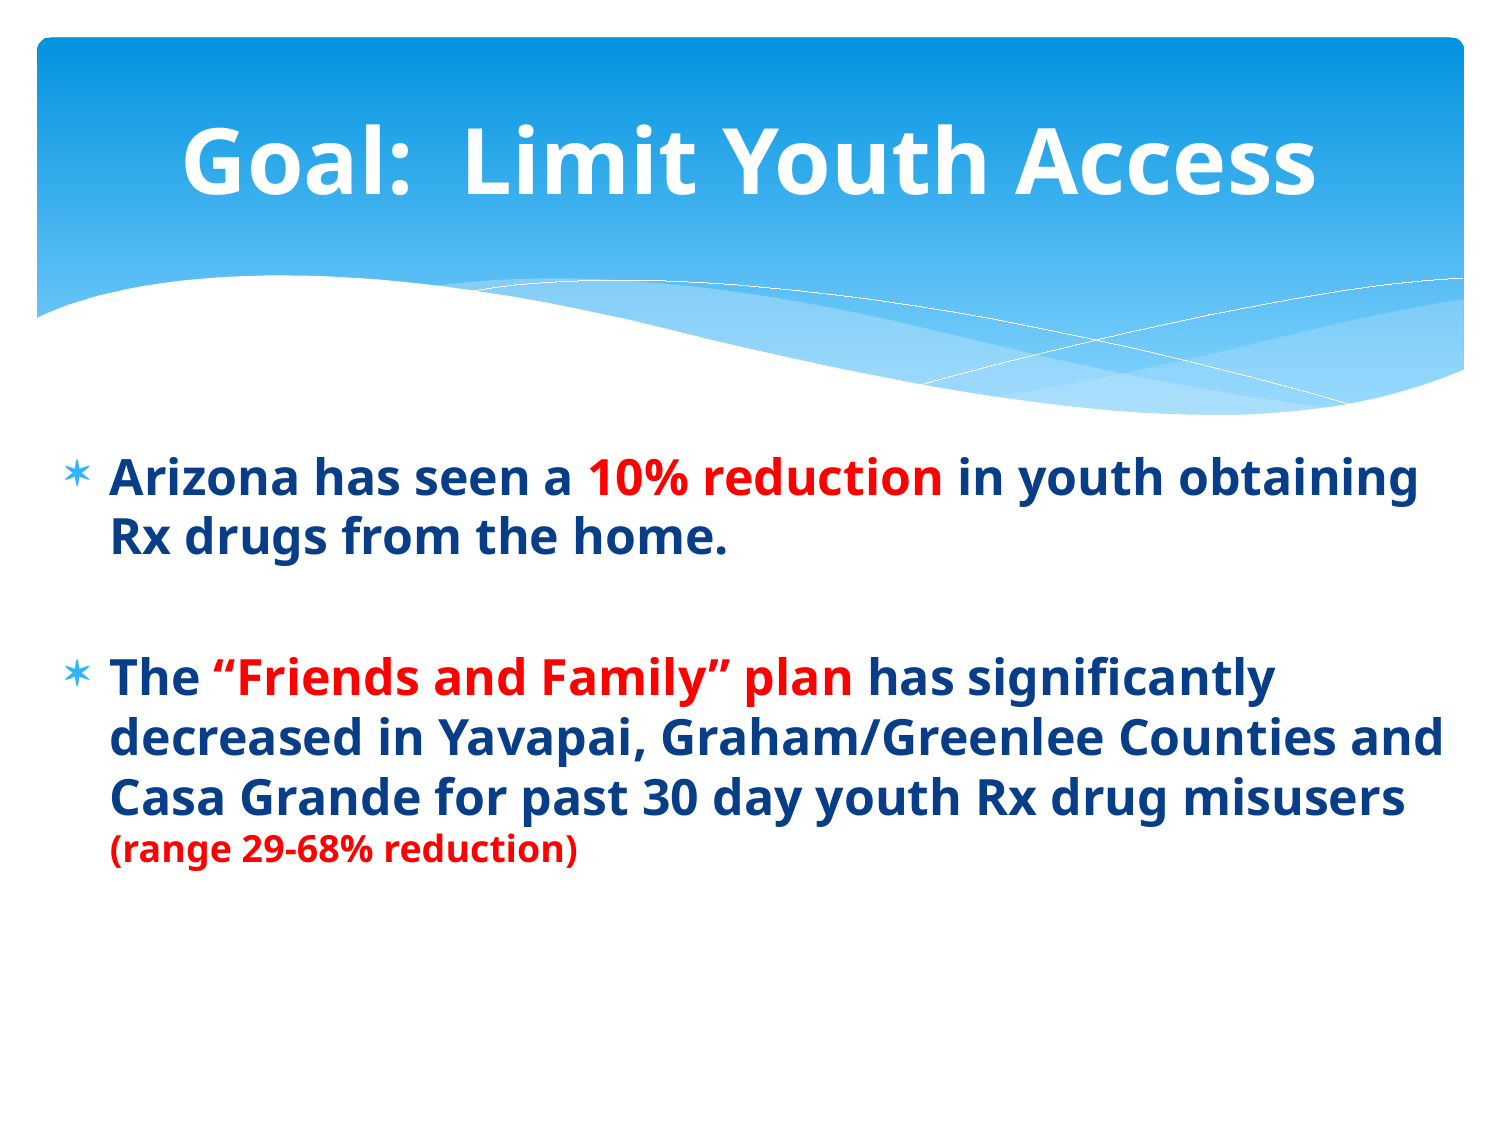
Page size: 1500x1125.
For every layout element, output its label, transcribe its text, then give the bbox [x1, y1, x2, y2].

title Goal: Limit Youth Access [74, 55, 1426, 262]
list Arizona has seen a 10% reduction in youth obtaining Rx drugs from the home. The “Friends and Family” plan has significantly decreased in Yavapai, Graham/Greenlee Counties and Casa Grande for past 30 day youth Rx drug misusers (range 29-68% reduction) [49, 437, 1476, 1097]
